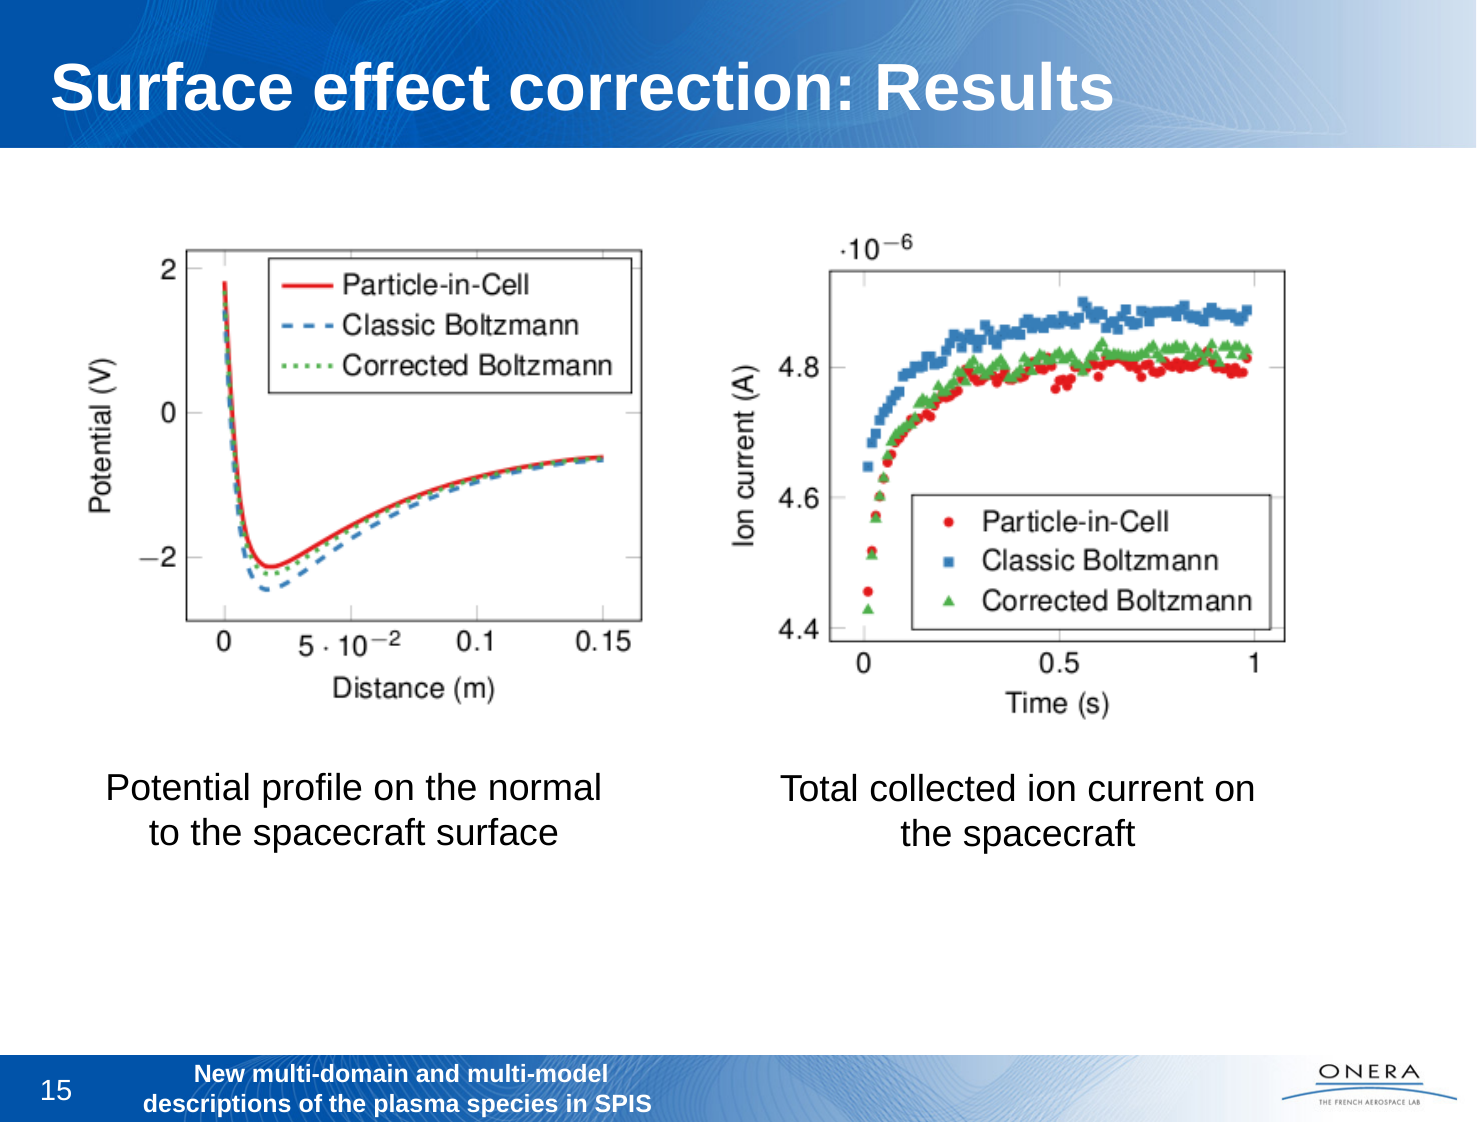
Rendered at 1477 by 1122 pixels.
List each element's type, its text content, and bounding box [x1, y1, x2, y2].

picture [0, 0, 1477, 148]
text_box Total collected ion current on the spacecraft [746, 756, 1289, 861]
picture [49, 209, 1306, 730]
footer New multi‐domain and multi‐model descriptions of the plasma species in SPIS [112, 1053, 691, 1122]
slide_number 15 [0, 1053, 112, 1122]
picture [691, 1055, 1477, 1122]
title Surface effect correction: Results [50, 23, 1411, 171]
text_box Potential profile on the normal to the spacecraft surface [82, 755, 625, 861]
